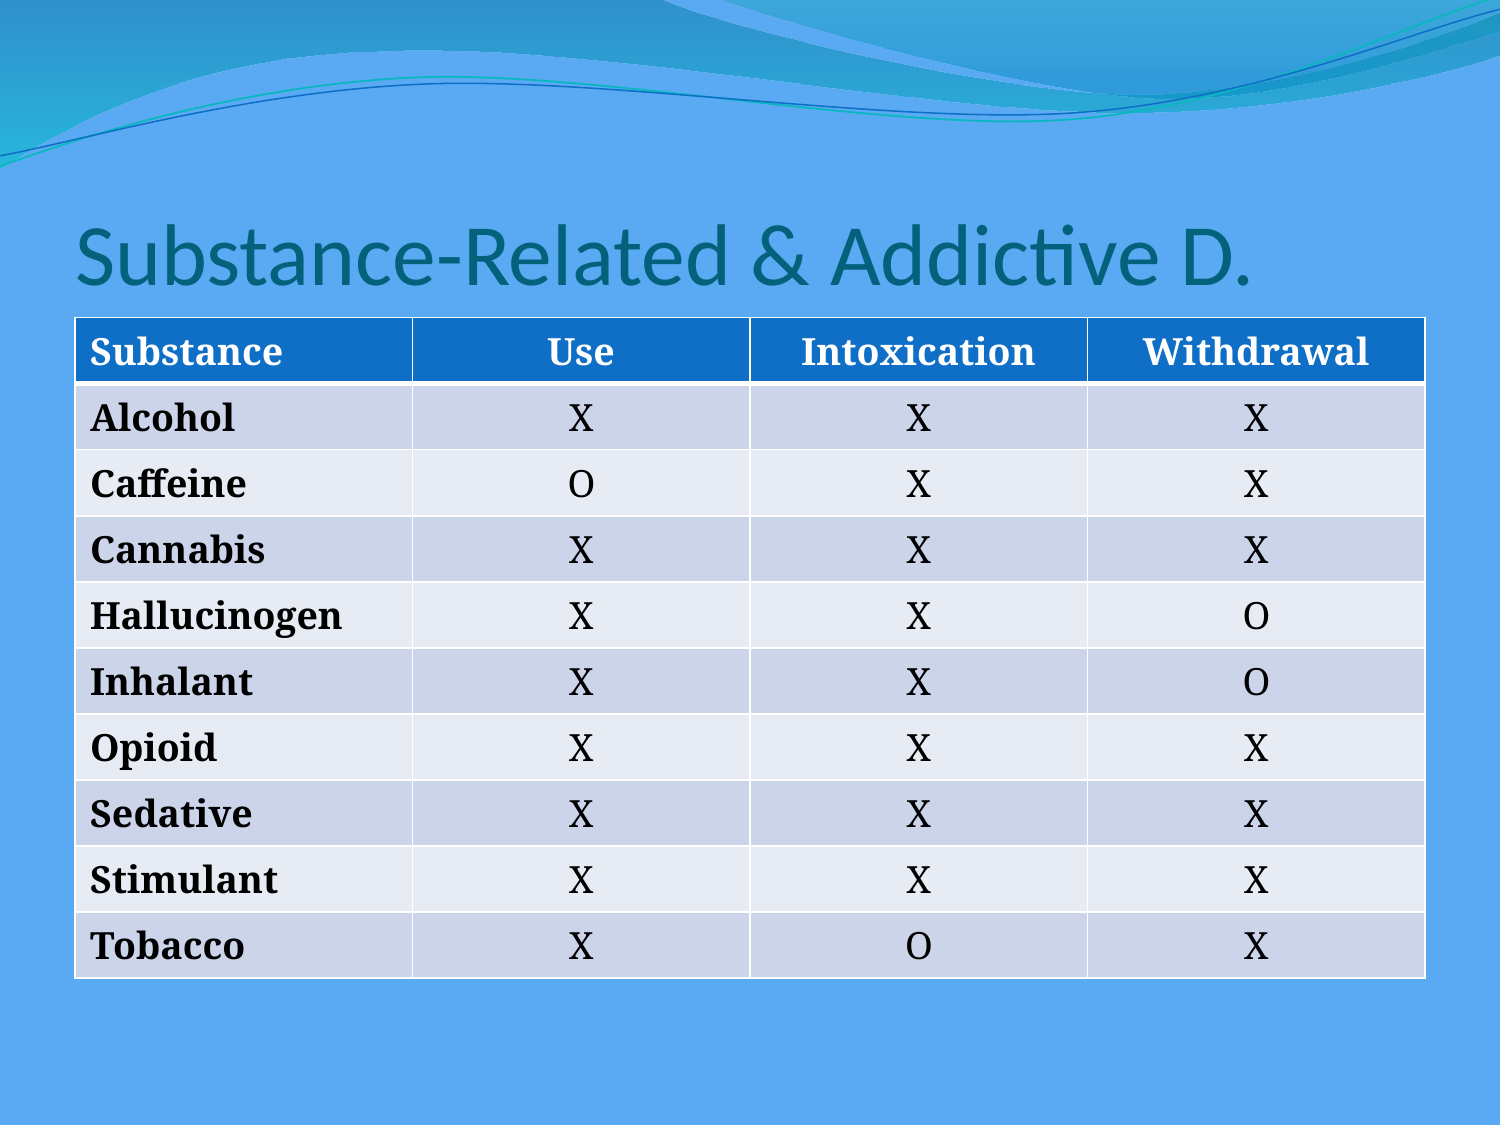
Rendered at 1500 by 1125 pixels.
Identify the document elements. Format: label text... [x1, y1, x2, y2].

table_cell X [751, 715, 1087, 779]
table_cell X [1088, 847, 1424, 911]
table_cell X [751, 450, 1087, 515]
table_cell X [751, 649, 1087, 713]
table_cell X [413, 781, 749, 845]
table_cell Cannabis [76, 517, 412, 581]
table_cell Alcohol [76, 386, 412, 449]
title Substance-Related & Addictive D. [75, 115, 1425, 303]
table_cell X [1088, 517, 1424, 581]
table_cell X [413, 649, 749, 713]
table_cell Caffeine [76, 450, 412, 515]
table_cell X [751, 847, 1087, 911]
table_header Substance [76, 318, 412, 381]
table_header Use [413, 318, 749, 381]
table_cell O [1088, 649, 1424, 713]
table_cell X [751, 386, 1087, 449]
table_cell X [751, 517, 1087, 581]
table_cell Tobacco [76, 913, 412, 977]
table_cell X [1088, 450, 1424, 515]
table_cell X [413, 847, 749, 911]
table_cell X [1088, 386, 1424, 449]
table_cell X [413, 386, 749, 449]
table_cell O [1088, 583, 1424, 647]
table_cell X [1088, 715, 1424, 779]
table_cell Sedative [76, 781, 412, 845]
table_cell Stimulant [76, 847, 412, 911]
table_cell X [1088, 781, 1424, 845]
table_header Withdrawal [1088, 318, 1424, 381]
table_cell X [1088, 913, 1424, 977]
table_cell Opioid [76, 715, 412, 779]
table_cell Hallucinogen [76, 583, 412, 647]
table_cell X [413, 913, 749, 977]
table_cell O [413, 450, 749, 515]
table_cell X [413, 583, 749, 647]
table_cell Inhalant [76, 649, 412, 713]
table_cell X [413, 517, 749, 581]
table_cell X [413, 715, 749, 779]
table_cell X [751, 583, 1087, 647]
table_header Intoxication [751, 318, 1087, 381]
table_cell O [751, 913, 1087, 977]
table_cell X [751, 781, 1087, 845]
